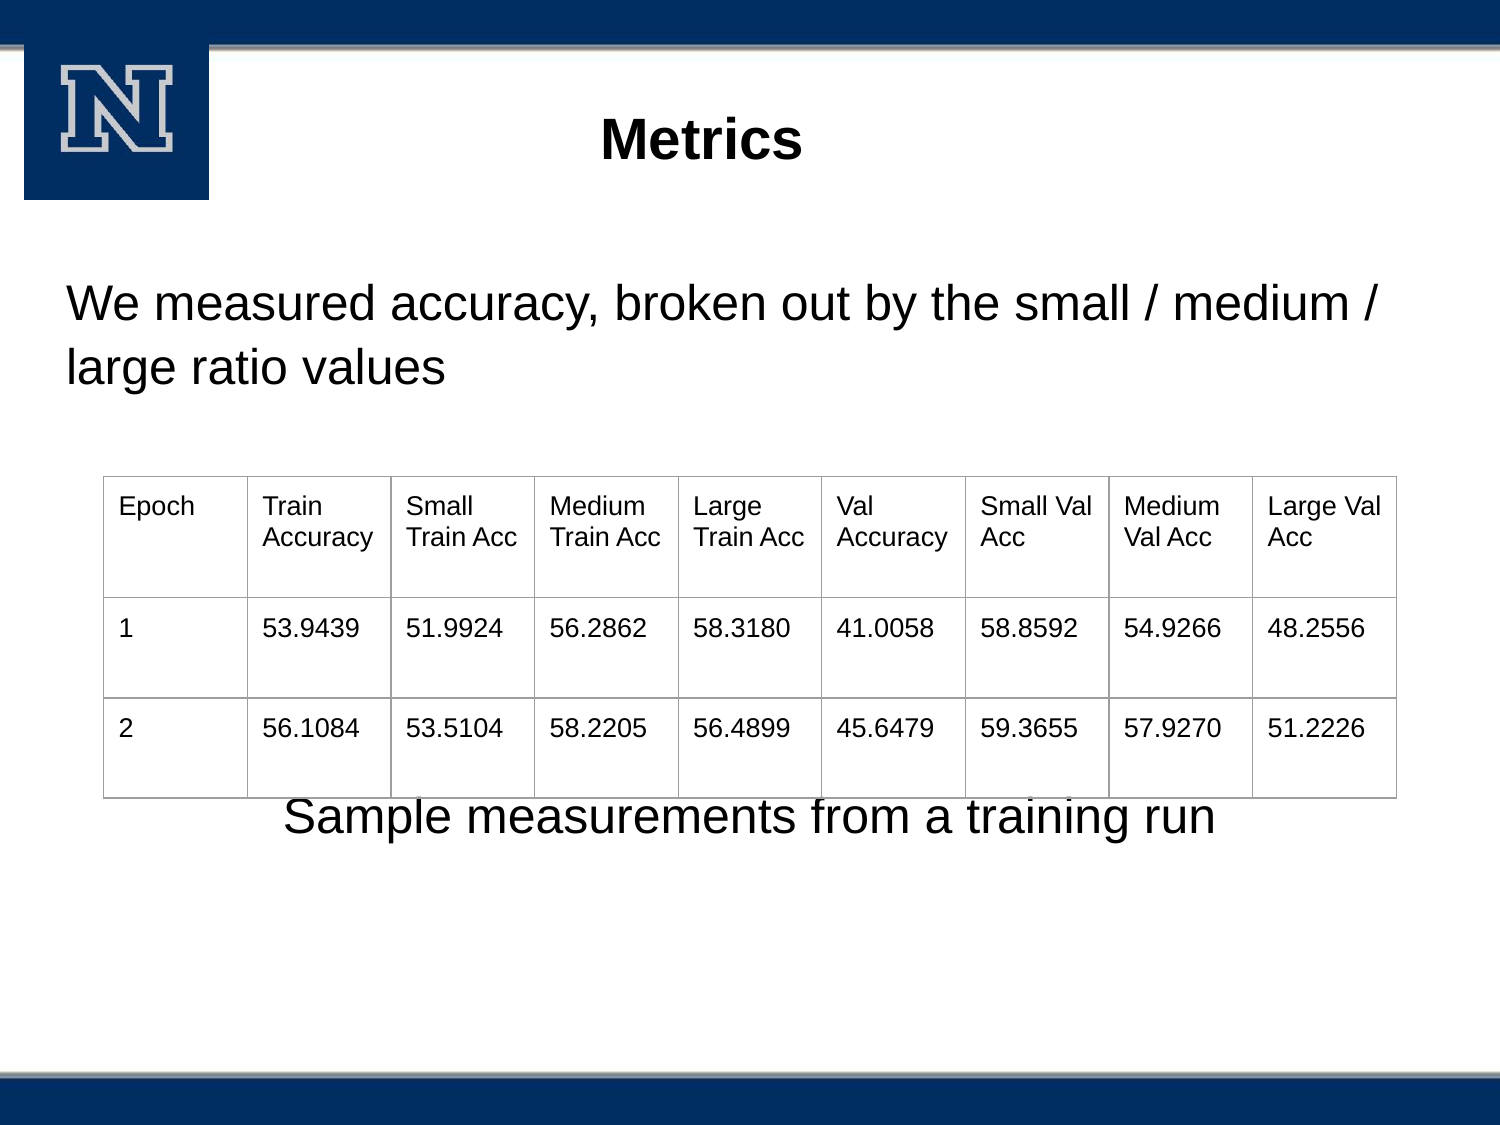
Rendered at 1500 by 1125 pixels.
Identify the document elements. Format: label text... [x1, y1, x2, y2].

list We measured accuracy, broken out by the small / medium / large ratio values Sample measurements from a training run [51, 252, 1449, 1000]
table_header Medium Train Acc [535, 477, 678, 597]
table_header Val Accuracy [822, 477, 965, 597]
table_cell 51.9924 [392, 598, 534, 697]
table_cell 2 [104, 699, 247, 797]
table_cell 51.2226 [1253, 699, 1396, 797]
table_cell 58.3180 [679, 598, 821, 697]
table_cell 45.6479 [822, 699, 965, 797]
picture [0, 1062, 1500, 1125]
table_cell 57.9270 [1110, 699, 1252, 797]
table_header Small Val Acc [966, 477, 1108, 597]
table_cell 56.4899 [679, 699, 821, 797]
table_header Large Val Acc [1253, 477, 1396, 597]
title Metrics [51, 97, 1449, 223]
table_header Small Train Acc [392, 477, 534, 597]
table_cell 54.9266 [1110, 598, 1252, 697]
table_cell 48.2556 [1253, 598, 1396, 697]
table_cell 56.2862 [535, 598, 678, 697]
table_cell 1 [104, 598, 247, 697]
table_header Train Accuracy [248, 477, 390, 597]
picture [0, 0, 1500, 200]
table_header Large Train Acc [679, 477, 821, 597]
table_cell 53.5104 [392, 699, 534, 797]
table_cell 59.3655 [966, 699, 1108, 797]
table_cell 41.0058 [822, 598, 965, 697]
table_header Epoch [104, 477, 247, 597]
table_cell 58.8592 [966, 598, 1108, 697]
table_cell 53.9439 [248, 598, 390, 697]
table_cell 56.1084 [248, 699, 390, 797]
table_header Medium Val Acc [1110, 477, 1252, 597]
table_cell 58.2205 [535, 699, 678, 797]
